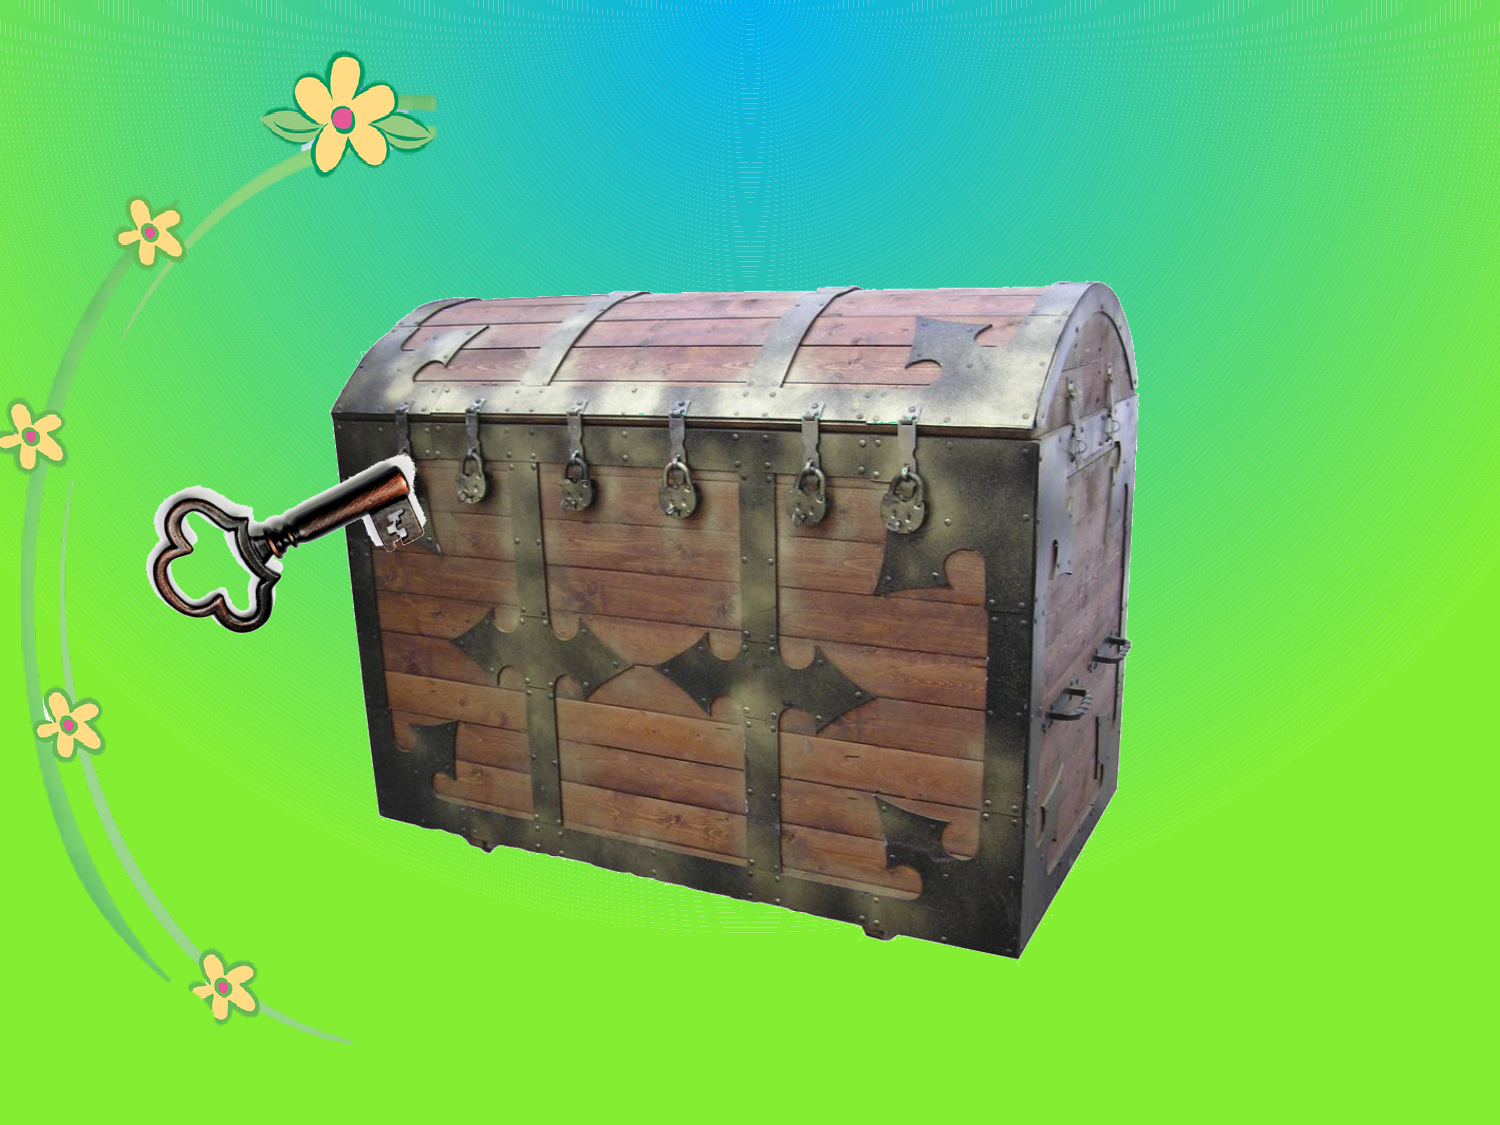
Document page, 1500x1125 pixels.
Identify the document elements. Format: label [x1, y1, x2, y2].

picture [0, 0, 1228, 1125]
